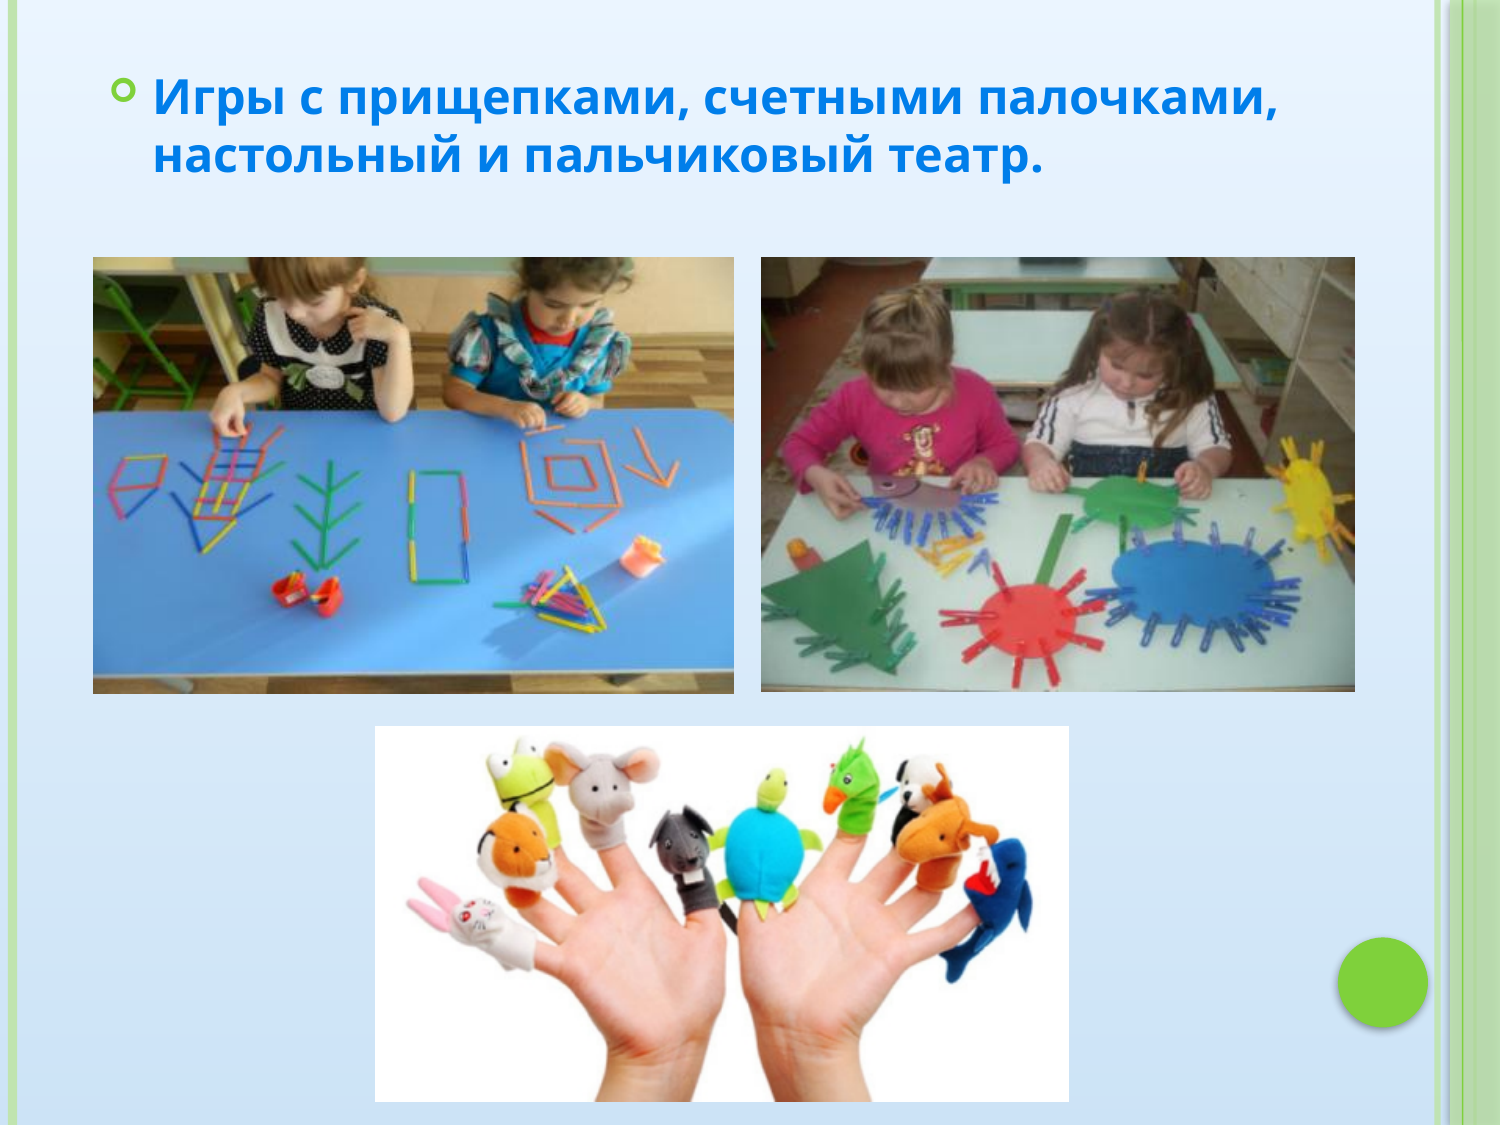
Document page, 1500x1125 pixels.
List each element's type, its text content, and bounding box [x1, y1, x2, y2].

picture [93, 257, 734, 695]
list Игры с прищепками, счетными палочками, настольный и пальчиковый театр. [93, 58, 1319, 247]
picture [374, 726, 1069, 1102]
picture [761, 257, 1355, 692]
